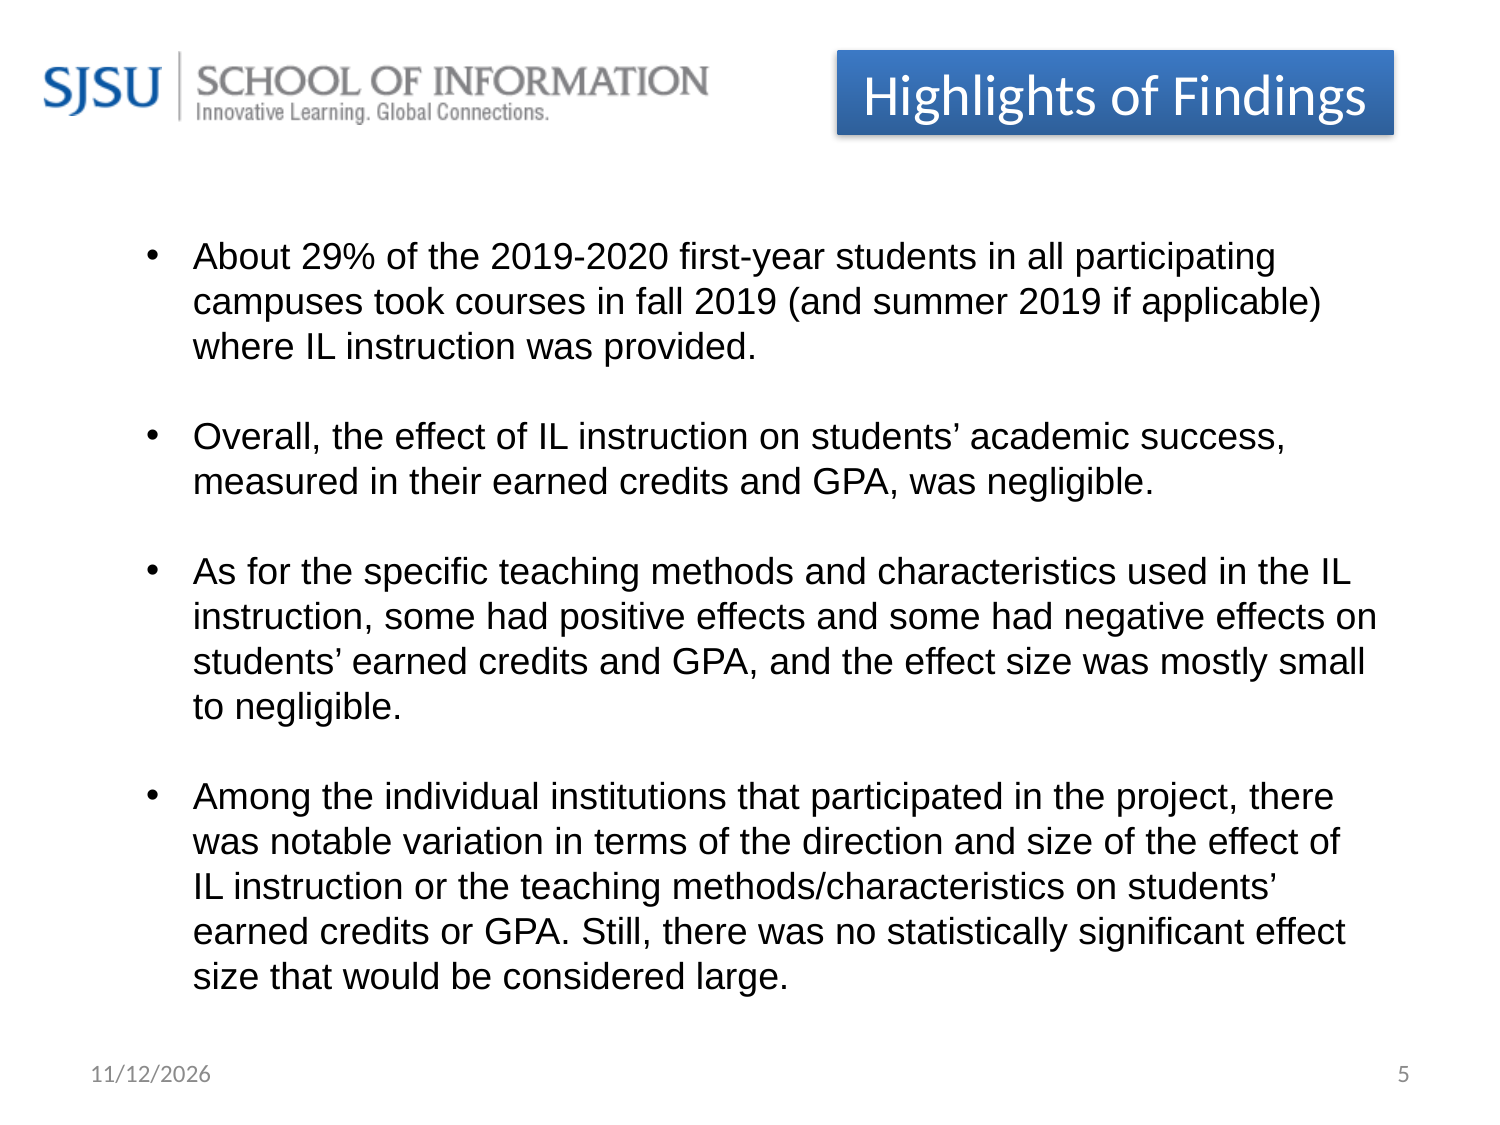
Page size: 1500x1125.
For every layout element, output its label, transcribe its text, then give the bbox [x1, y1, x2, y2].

text_box Highlights of Findings [837, 50, 1394, 135]
slide_number 5 [1074, 1042, 1425, 1103]
picture [25, 37, 162, 116]
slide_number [75, 1042, 425, 1103]
picture [174, 51, 713, 125]
text_box About 29% of the 2019-2020 first-year students in all participating campuses took courses in fall 2019 (and summer 2019 if applicable) where IL instruction was provided. Overall, the effect of IL instruction on students’ academic success, measured in their earned credits and GPA, was negligible. As for the specific teaching methods and characteristics used in the IL instruction, some had positive effects and some had negative effects on students’ earned credits and GPA, and the effect size was mostly small to negligible. Among the individual institutions that participated in the project, there was notable variation in terms of the direction and size of the effect of IL instruction or the teaching methods/characteristics on students’ earned credits or GPA. Still, there was no statistically significant effect size that would be considered large. [131, 224, 1394, 1055]
